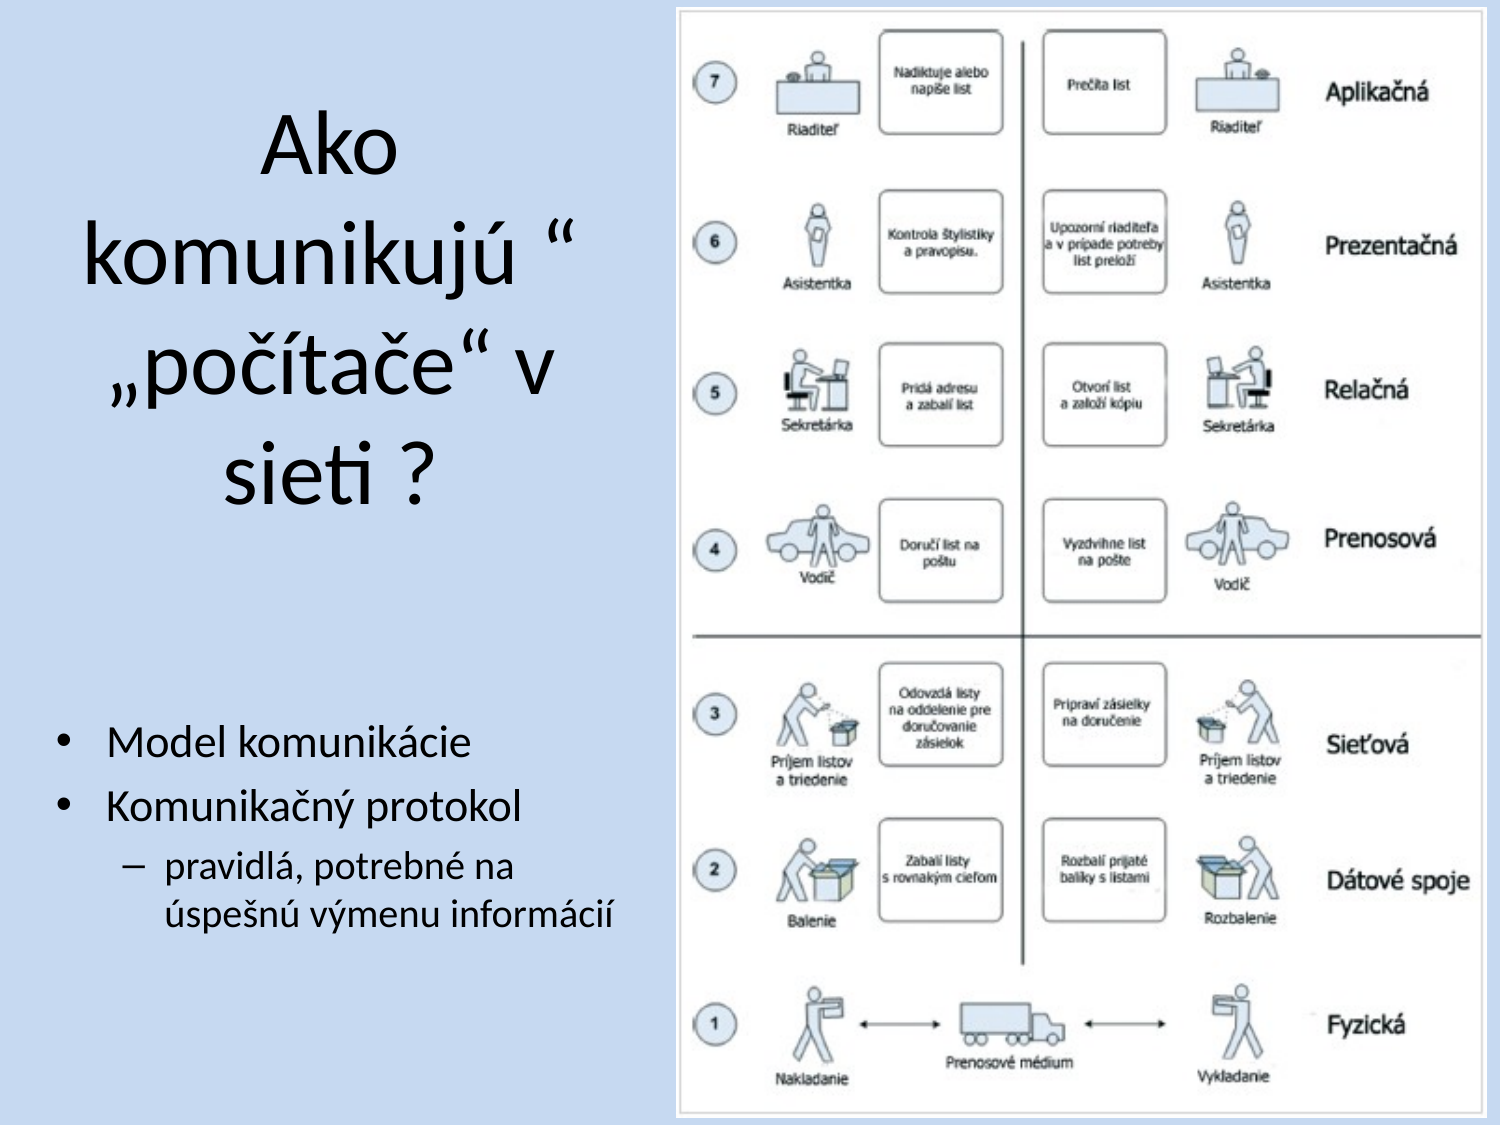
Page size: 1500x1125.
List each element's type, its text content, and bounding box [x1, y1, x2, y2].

title Ako komunikujú “ „počítače“ v sieti ? [40, 66, 621, 539]
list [675, 6, 1487, 1118]
text_box Model komunikácie Komunikačný protokol pravidlá, potrebné na úspešnú výmenu informácií [41, 704, 638, 976]
